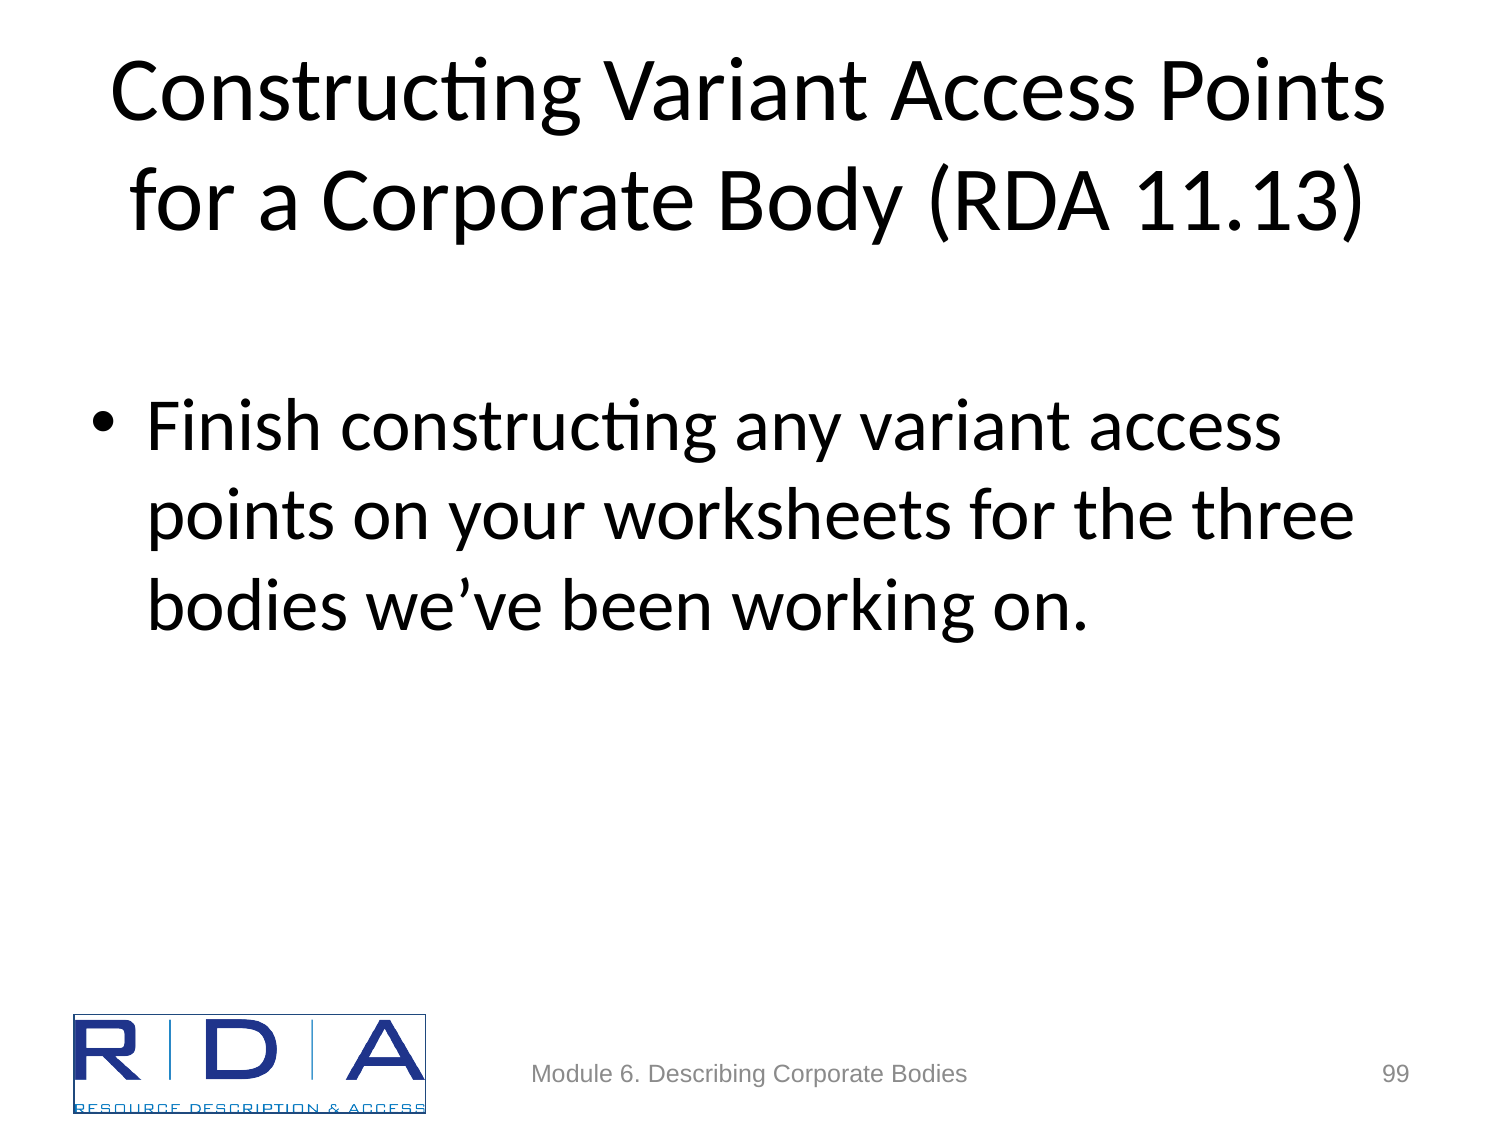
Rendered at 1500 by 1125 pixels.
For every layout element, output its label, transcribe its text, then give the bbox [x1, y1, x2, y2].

picture [75, 1015, 425, 1112]
slide_number 99 [1074, 1042, 1425, 1103]
list Finish constructing any variant access points on your worksheets for the three bodies we’ve been working on. [75, 262, 1425, 1005]
title Constructing Variant Access Points for a Corporate Body (RDA 11.13) [75, 45, 1425, 233]
footer Module 6. Describing Corporate Bodies [512, 1042, 988, 1103]
